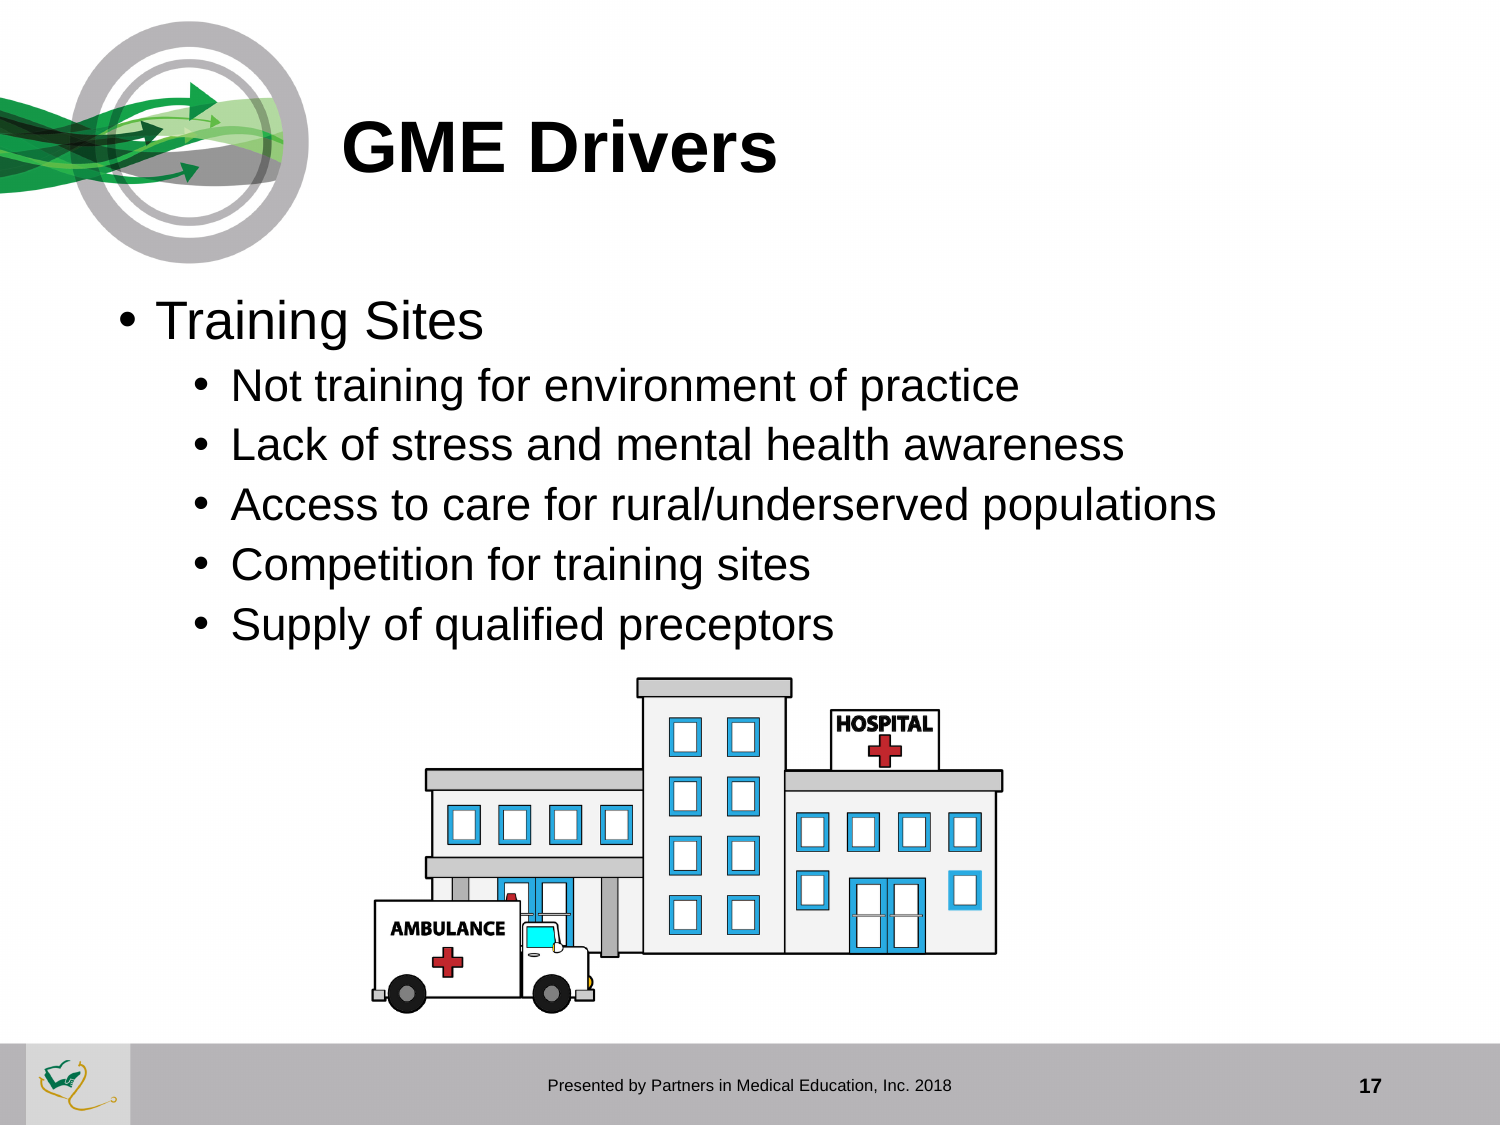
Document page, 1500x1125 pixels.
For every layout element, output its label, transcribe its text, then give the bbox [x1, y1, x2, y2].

footer Presented by Partners in Medical Education, Inc. 2018 [496, 1055, 1004, 1116]
list Training Sites Not training for environment of practice Lack of stress and mental health awareness Access to care for rural/underserved populations Competition for training sites Supply of qualified preceptors [103, 285, 1397, 1014]
slide_number 17 [1059, 1055, 1397, 1116]
title GME Drivers [326, 40, 1397, 258]
picture [0, 0, 1500, 1125]
